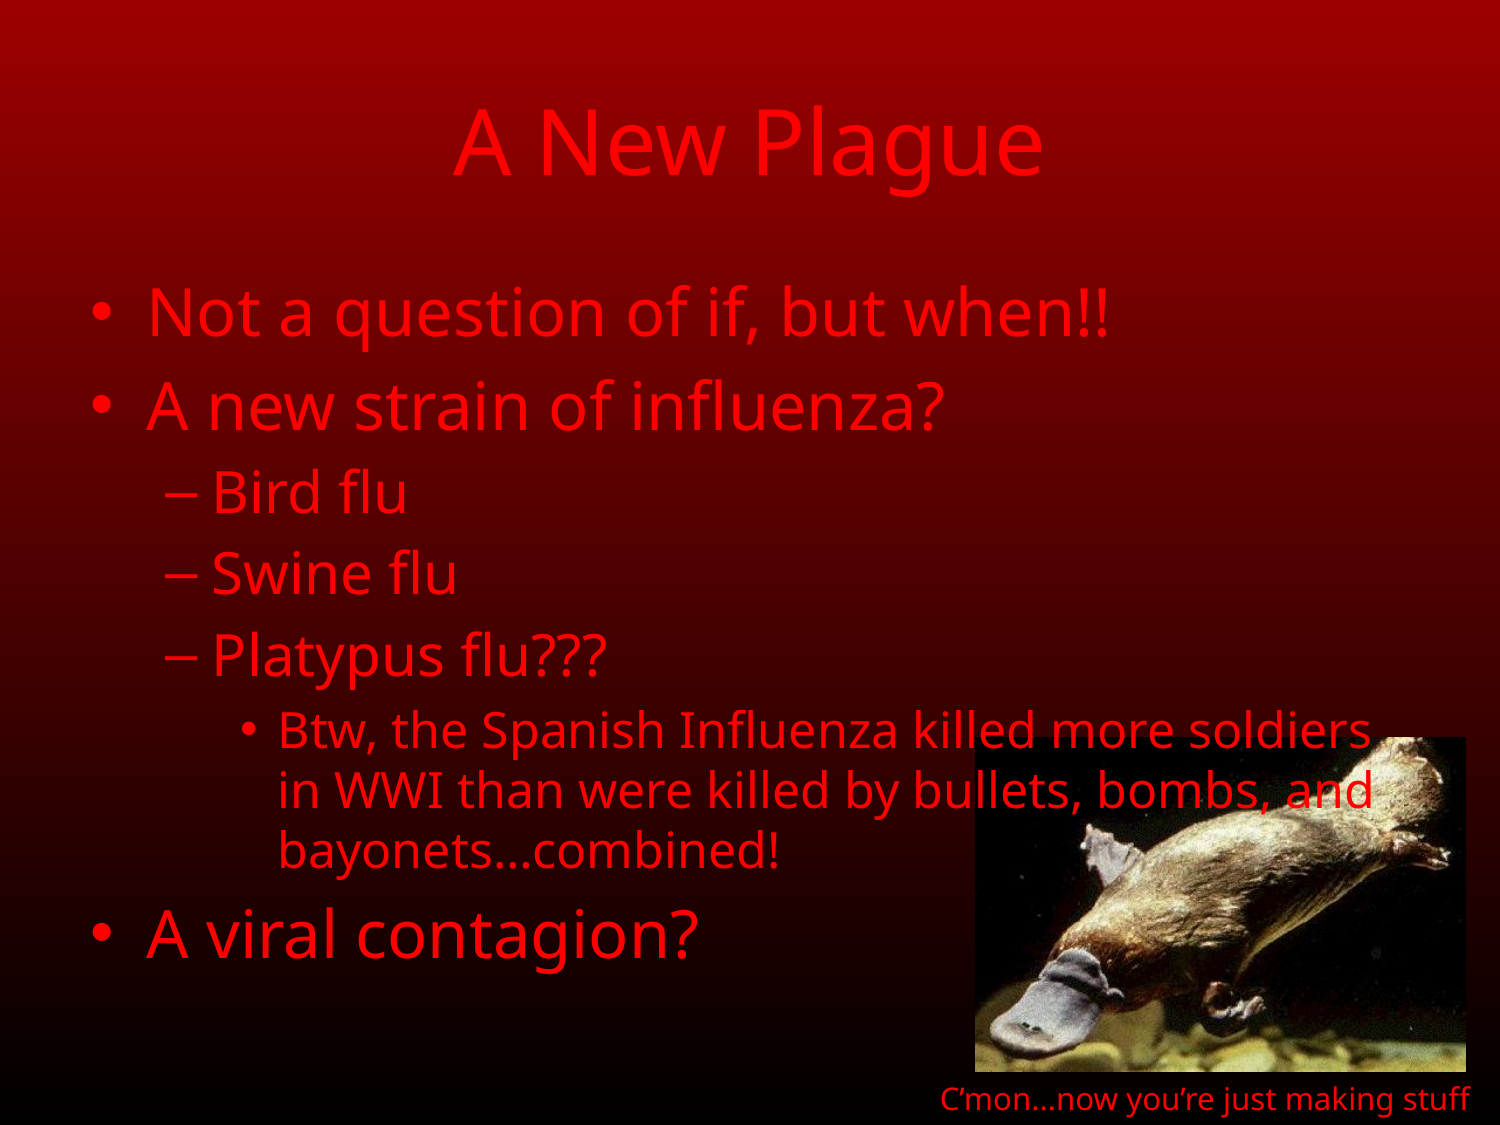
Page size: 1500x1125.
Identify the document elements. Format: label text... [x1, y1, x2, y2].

title A New Plague [75, 45, 1425, 233]
text_box C’mon…now you’re just making stuff up [924, 1071, 1500, 1125]
picture [974, 737, 1466, 1072]
list Not a question of if, but when!! A new strain of influenza? Bird flu Swine flu Platypus flu??? Btw, the Spanish Influenza killed more soldiers in WWI than were killed by bullets, bombs, and bayonets…combined! A viral contagion? [75, 262, 1425, 1005]
